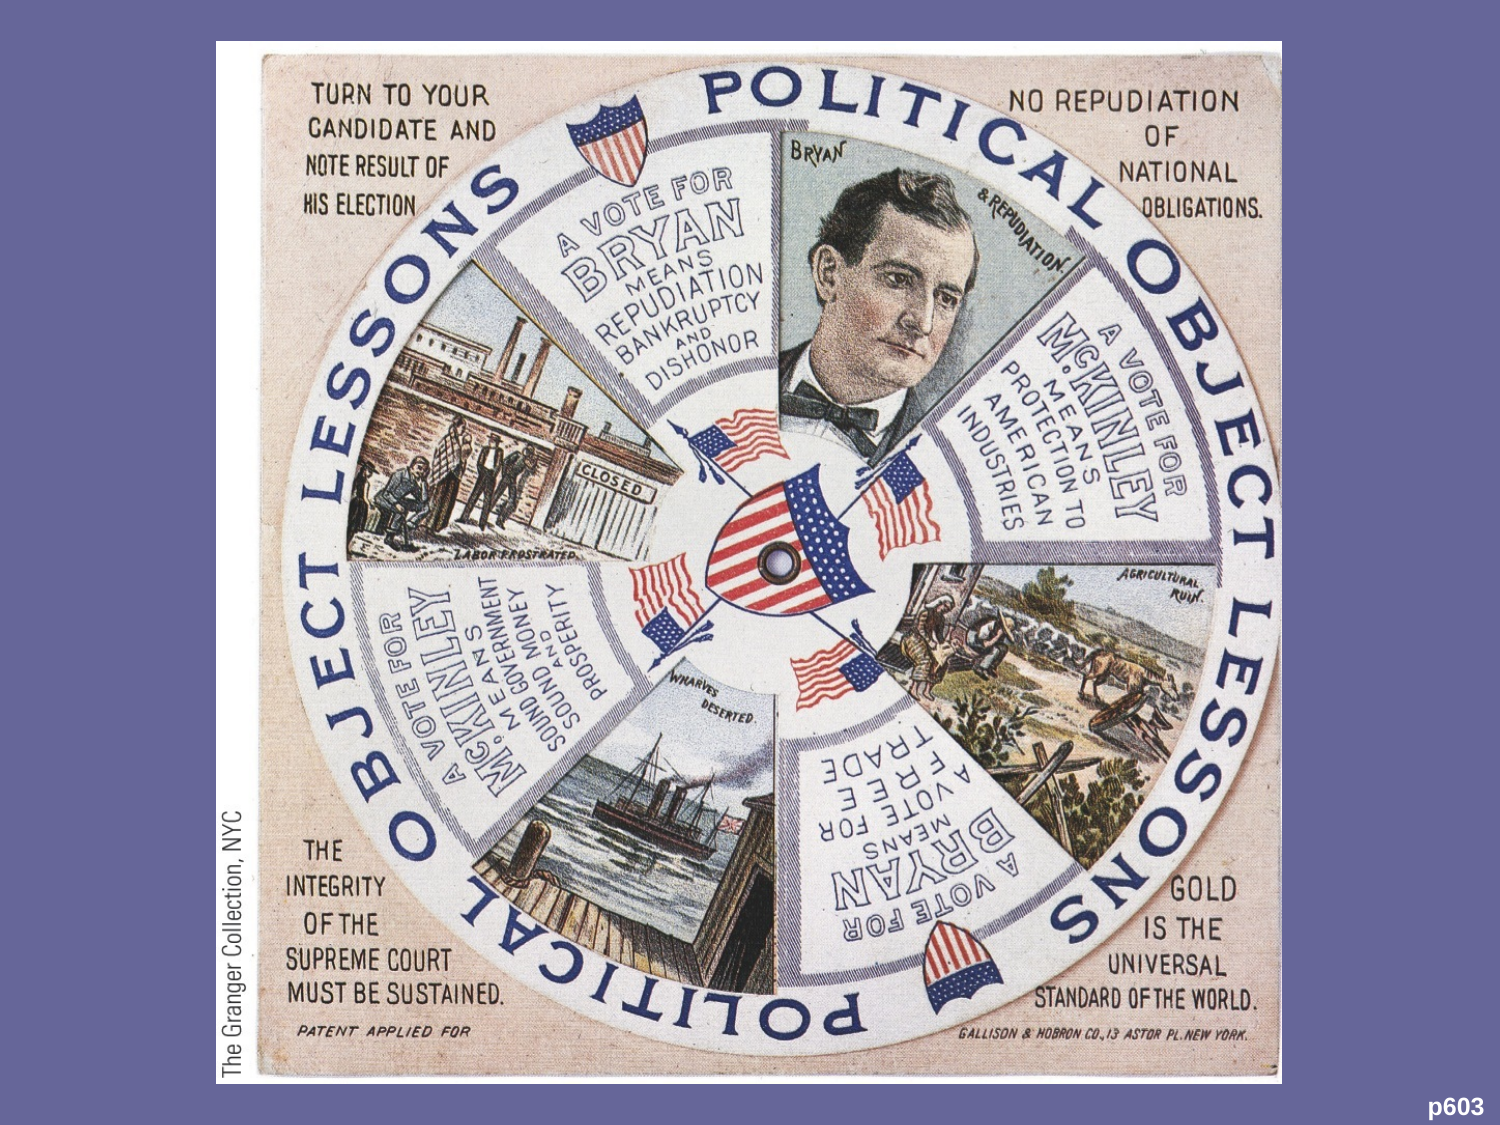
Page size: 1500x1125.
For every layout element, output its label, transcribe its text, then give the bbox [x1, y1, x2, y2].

picture [216, 41, 1282, 1084]
text_box p603 [1412, 1083, 1500, 1125]
